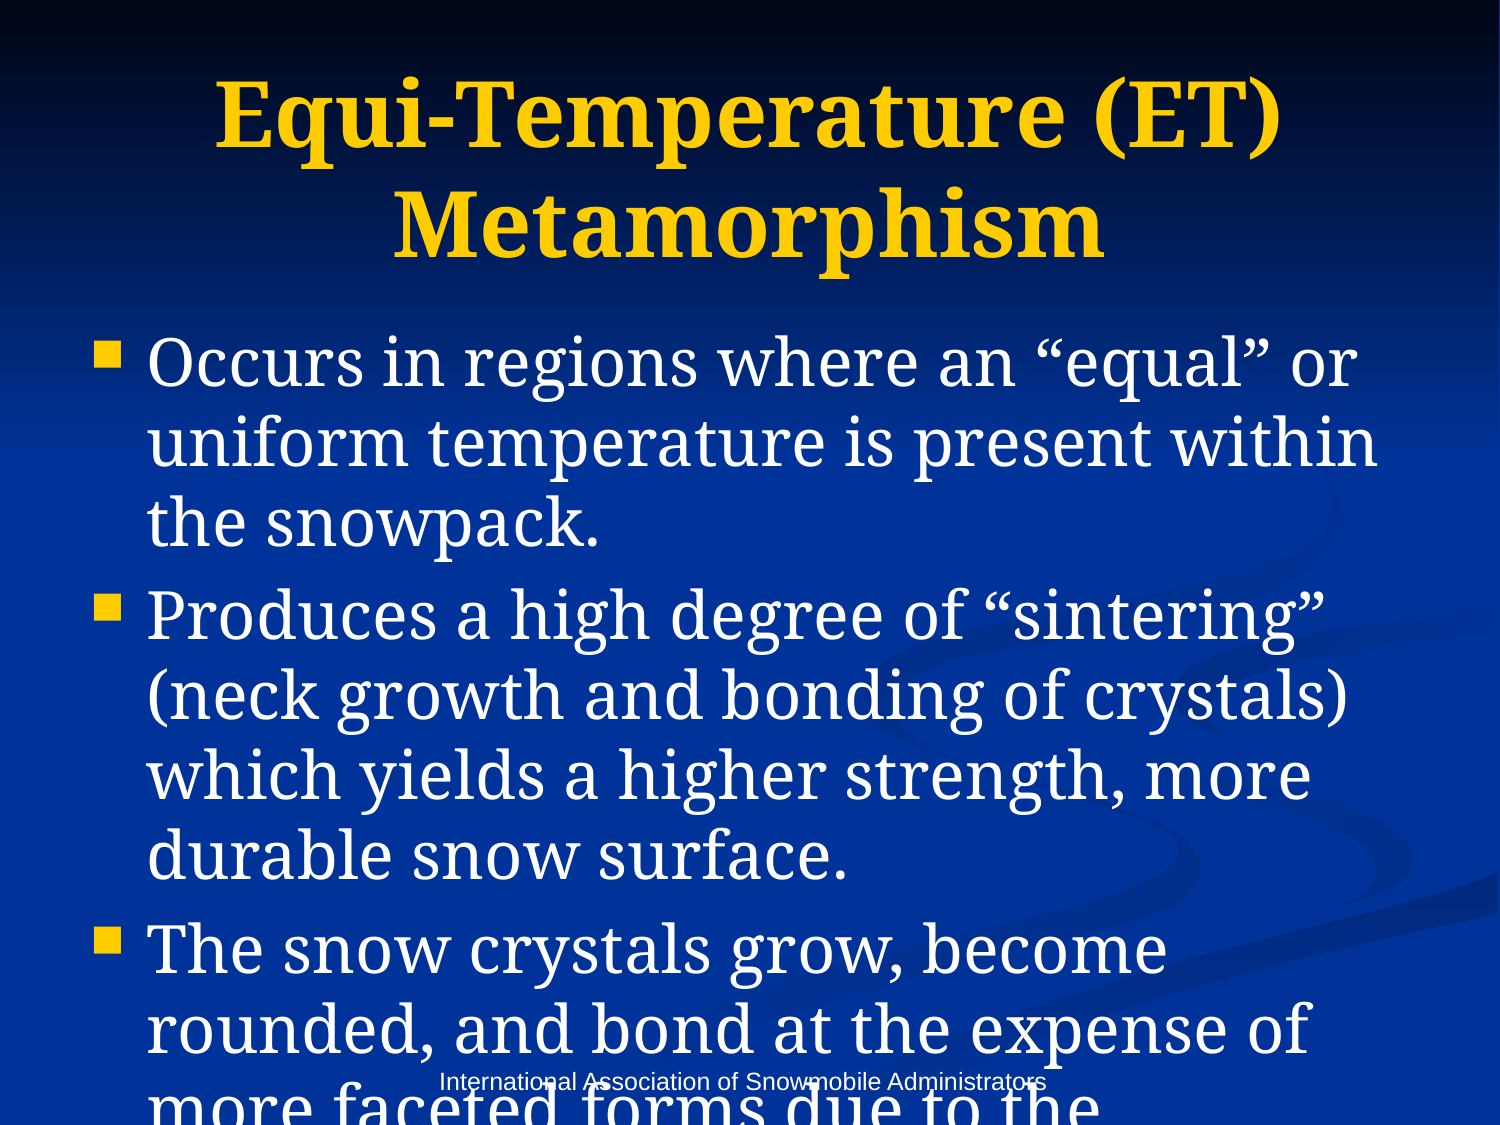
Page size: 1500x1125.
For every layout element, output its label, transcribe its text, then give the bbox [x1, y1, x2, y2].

list Occurs in regions where an “equal” or uniform temperature is present within the snowpack. Produces a high degree of “sintering” (neck growth and bonding of crystals) which yields a higher strength, more durable snow surface. The snow crystals grow, become rounded, and bond at the expense of more faceted forms due to the transport of water vapor. [74, 312, 1426, 1006]
title Equi-Temperature (ET) Metamorphism [74, 44, 1426, 288]
footer International Association of Snowmobile Administrators [374, 1024, 1113, 1104]
